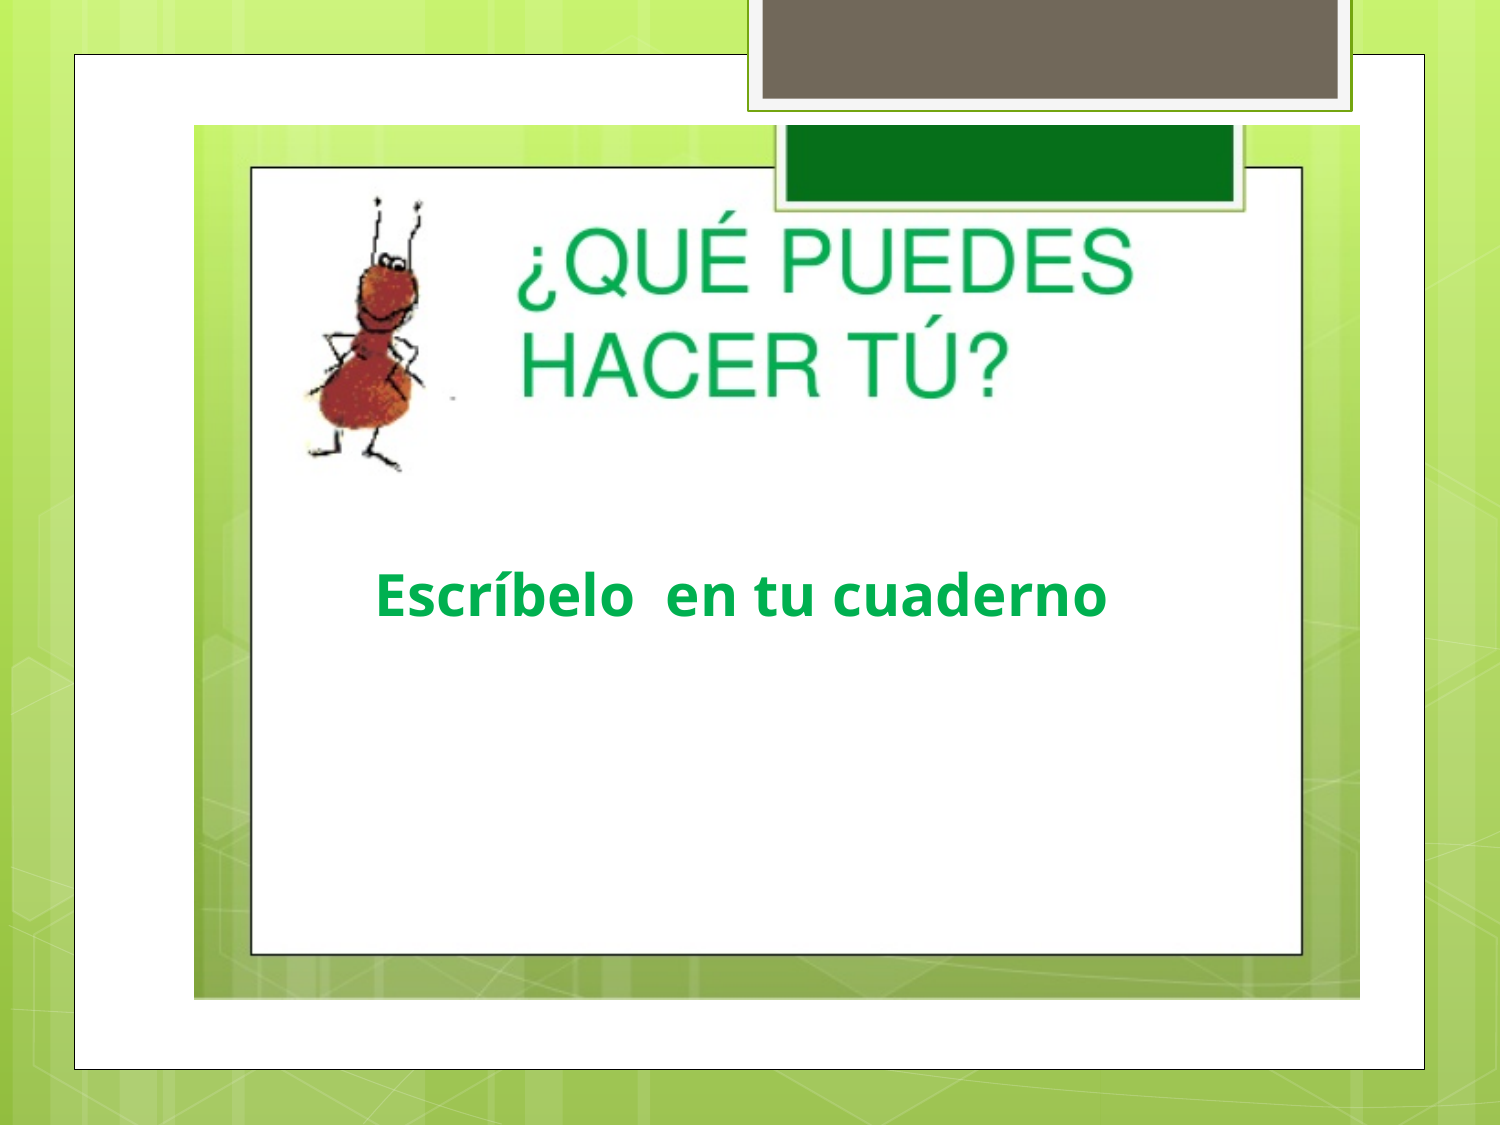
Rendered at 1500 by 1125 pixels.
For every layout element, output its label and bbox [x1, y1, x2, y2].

picture [194, 125, 1360, 1000]
